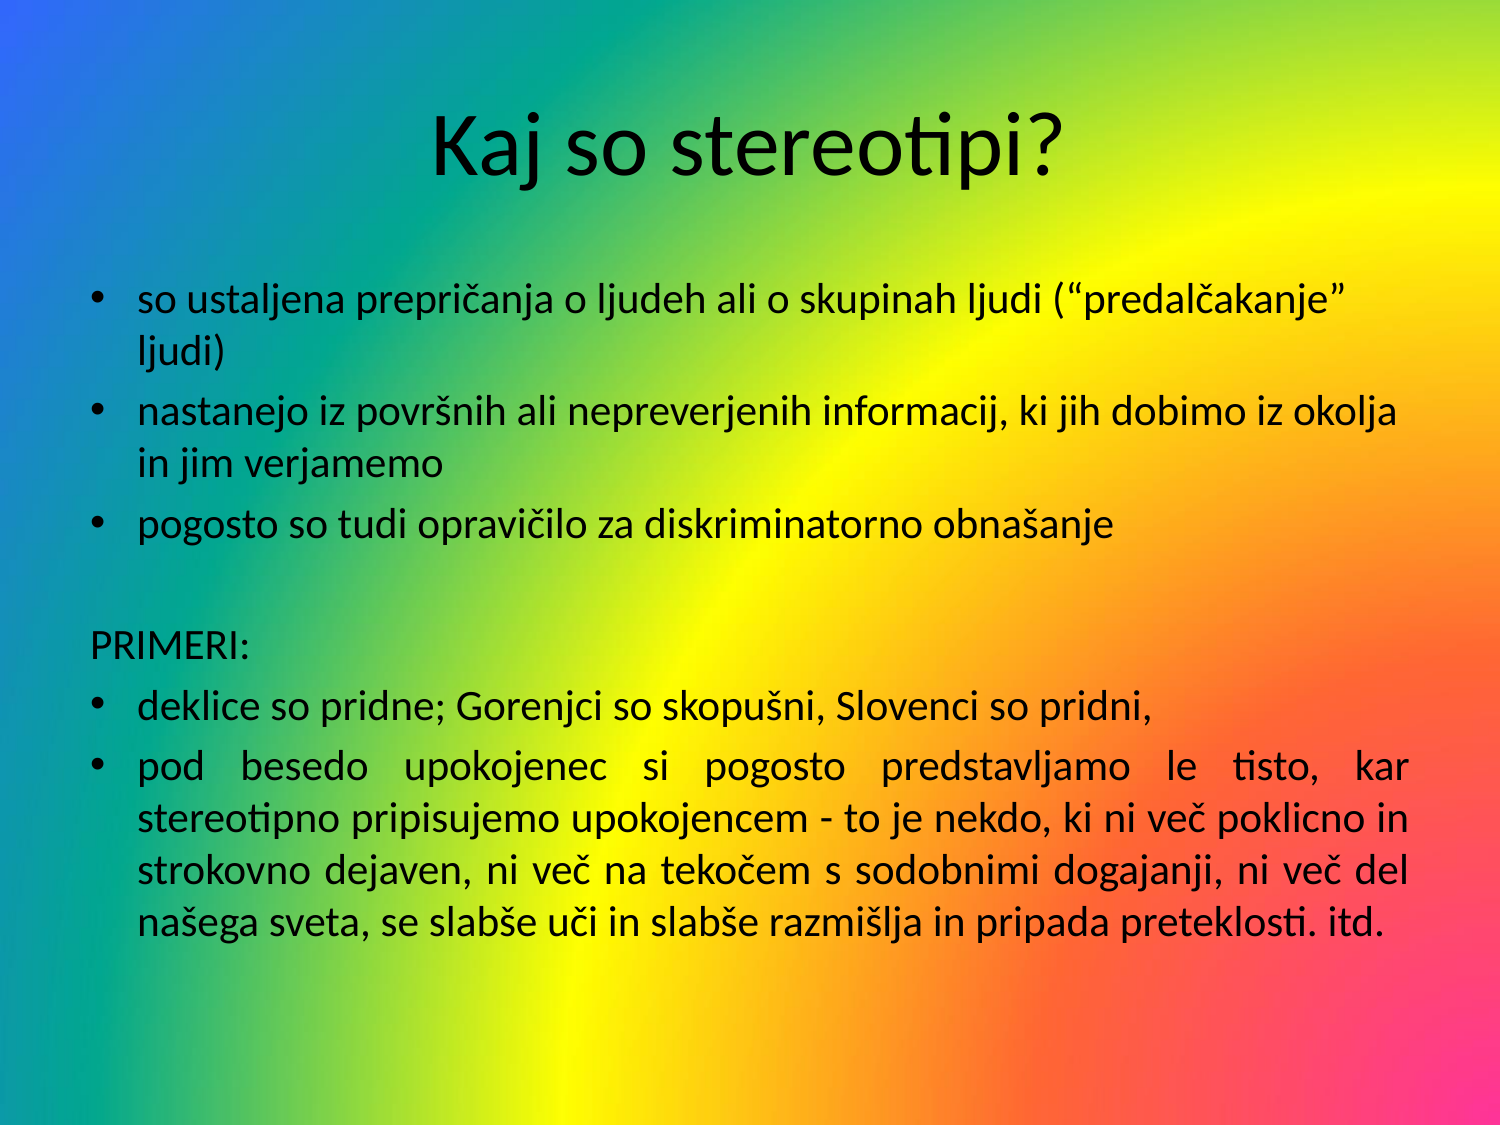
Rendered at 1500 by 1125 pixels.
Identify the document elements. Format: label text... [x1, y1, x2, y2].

picture [0, 0, 1500, 1125]
title Kaj so stereotipi? [75, 45, 1425, 233]
list so ustaljena prepričanja o ljudeh ali o skupinah ljudi (“predalčakanje” ljudi) nastanejo iz površnih ali nepreverjenih informacij, ki jih dobimo iz okolja in jim verjamemo pogosto so tudi opravičilo za diskriminatorno obnašanje PRIMERI: deklice so pridne; Gorenjci so skopušni, Slovenci so pridni, pod besedo upokojenec si pogosto predstavljamo le tisto, kar stereotipno pripisujemo upokojencem - to je nekdo, ki ni več poklicno in strokovno dejaven, ni več na tekočem s sodobnimi dogajanji, ni več del našega sveta, se slabše uči in slabše razmišlja in pripada preteklosti. itd. [75, 262, 1425, 1005]
